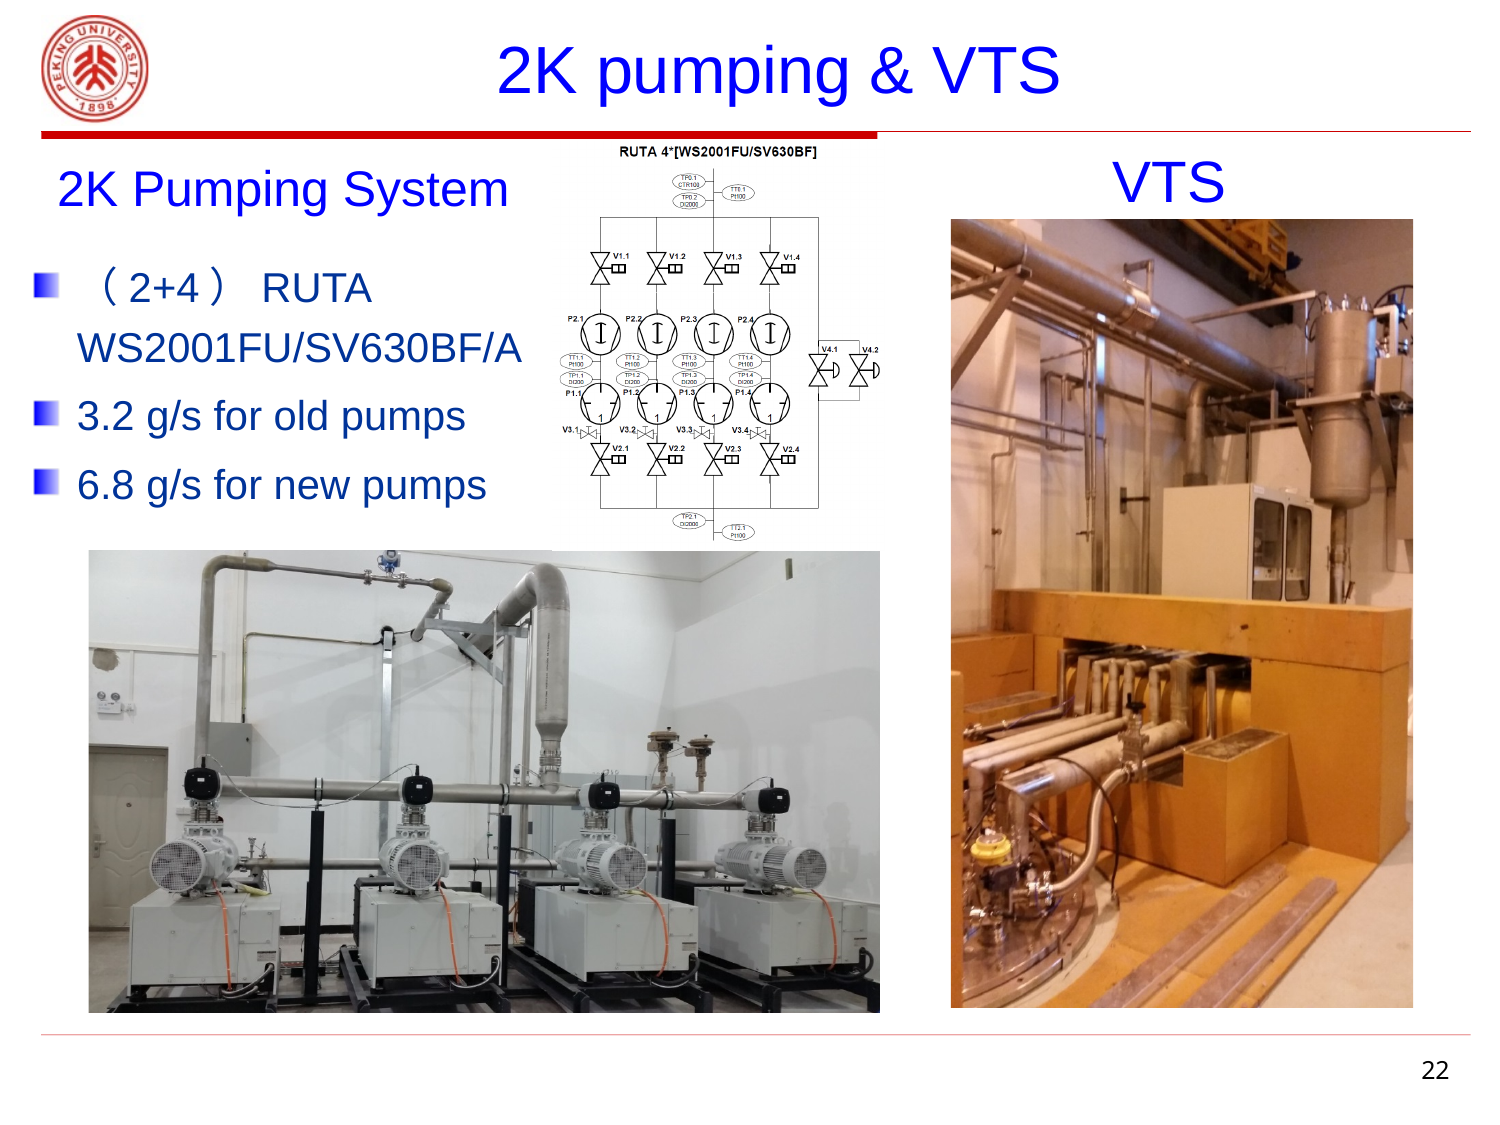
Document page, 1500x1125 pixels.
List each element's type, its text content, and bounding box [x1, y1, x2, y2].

text_box （2+4）RUTA WS2001FU/SV630BF/A 3.2 g/s for old pumps 6.8 g/s for new pumps [17, 243, 547, 539]
picture [32, 399, 62, 429]
picture [950, 219, 1414, 1008]
picture [32, 467, 62, 498]
text_box VTS [879, 137, 1459, 219]
slide_number 22 [1139, 1046, 1465, 1125]
picture [41, 15, 149, 126]
text_box 2K Pumping System [0, 149, 547, 231]
text_box 2K pumping & VTS [182, 19, 1376, 114]
picture [32, 271, 62, 301]
picture [88, 141, 885, 1013]
